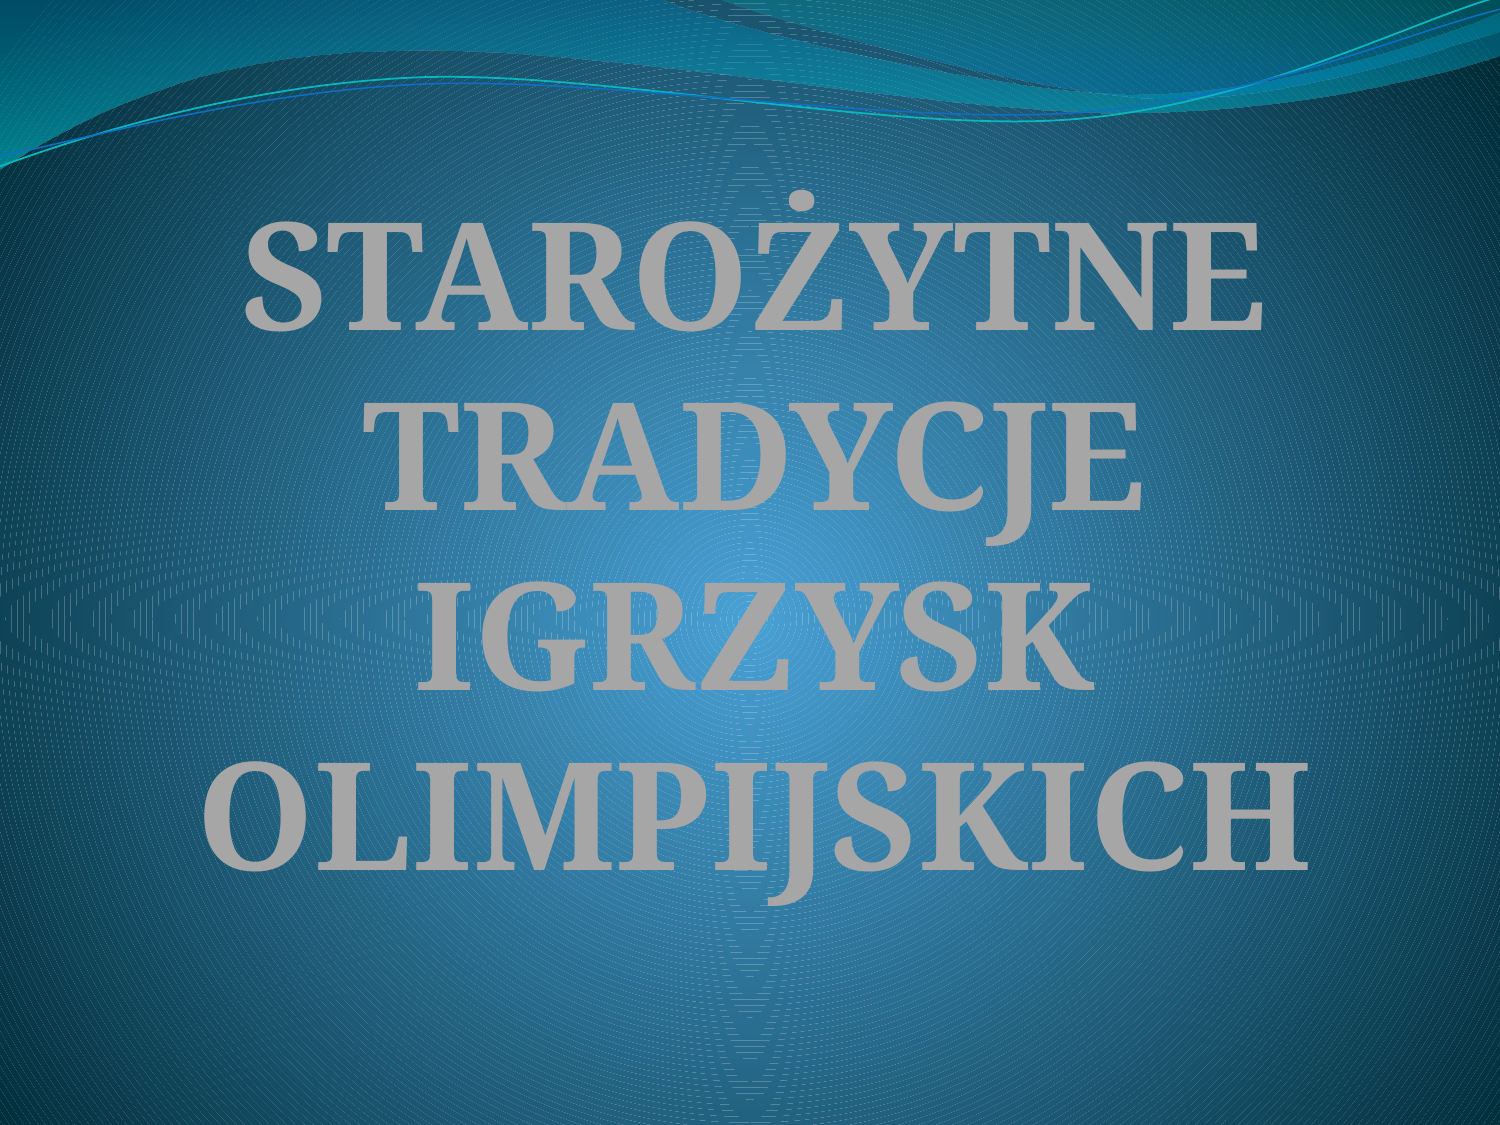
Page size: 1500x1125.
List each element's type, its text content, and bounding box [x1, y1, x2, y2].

text_box Starożytne tradycje igrzysk olimpijskich [99, 172, 1410, 908]
